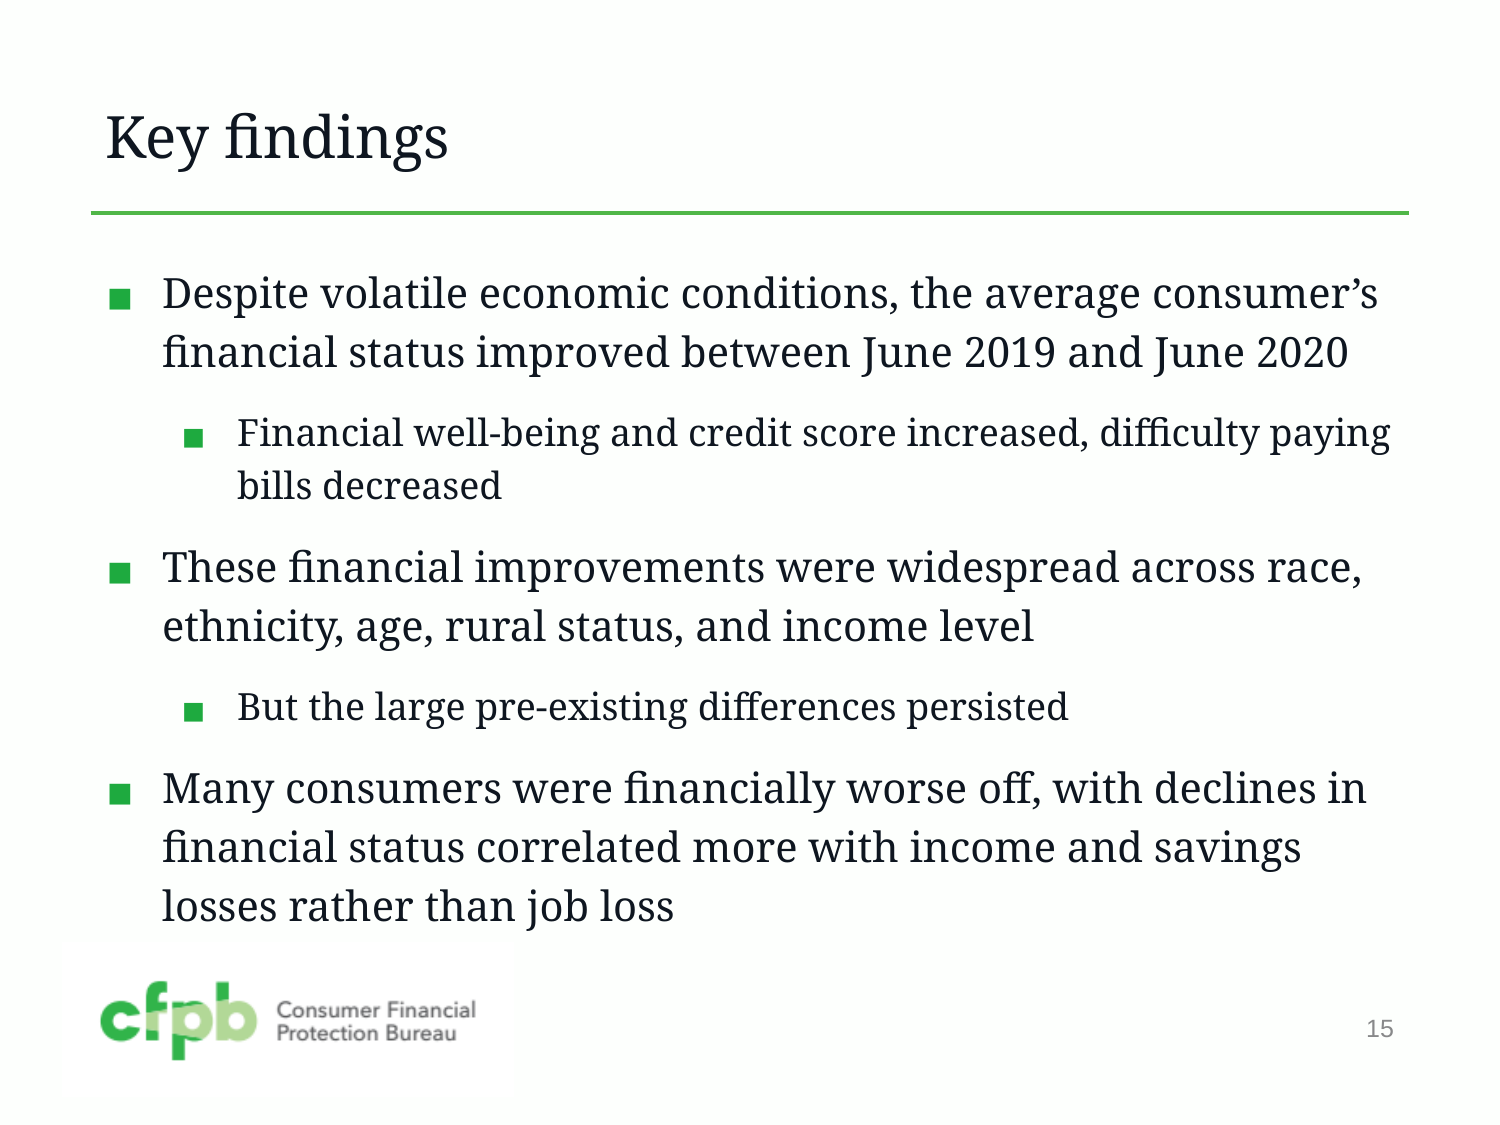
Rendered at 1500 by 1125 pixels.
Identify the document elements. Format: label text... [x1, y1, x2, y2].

title Key findings [90, 74, 1410, 197]
footer 15 [934, 997, 1410, 1058]
list Despite volatile economic conditions, the average consumer’s financial status improved between June 2019 and June 2020 Financial well-being and credit score increased, difficulty paying bills decreased These financial improvements were widespread across race, ethnicity, age, rural status, and income level But the large pre-existing differences persisted Many consumers were financially worse off, with declines in financial status correlated more with income and savings losses rather than job loss [90, 249, 1410, 968]
